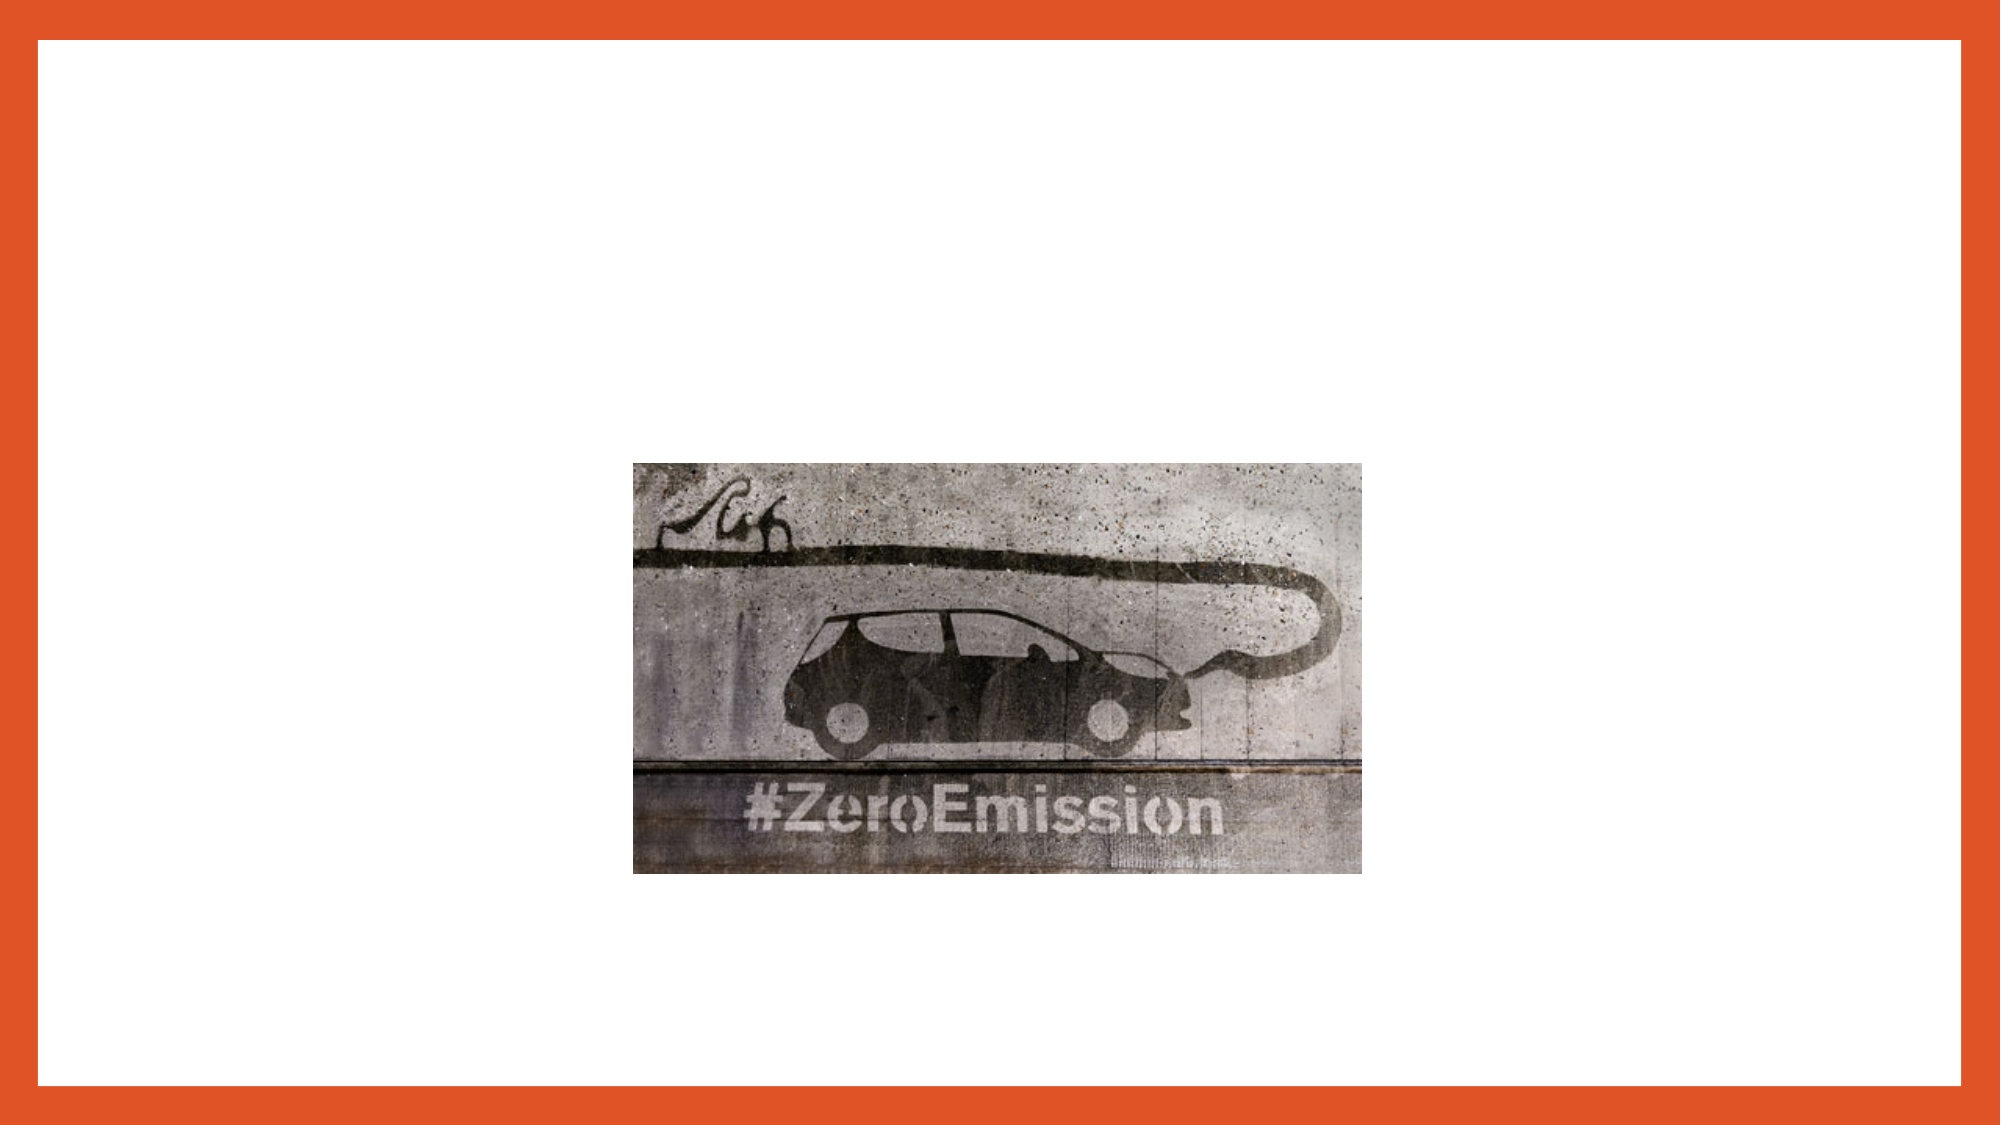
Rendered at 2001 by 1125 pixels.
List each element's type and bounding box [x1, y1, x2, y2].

list [632, 463, 1362, 874]
